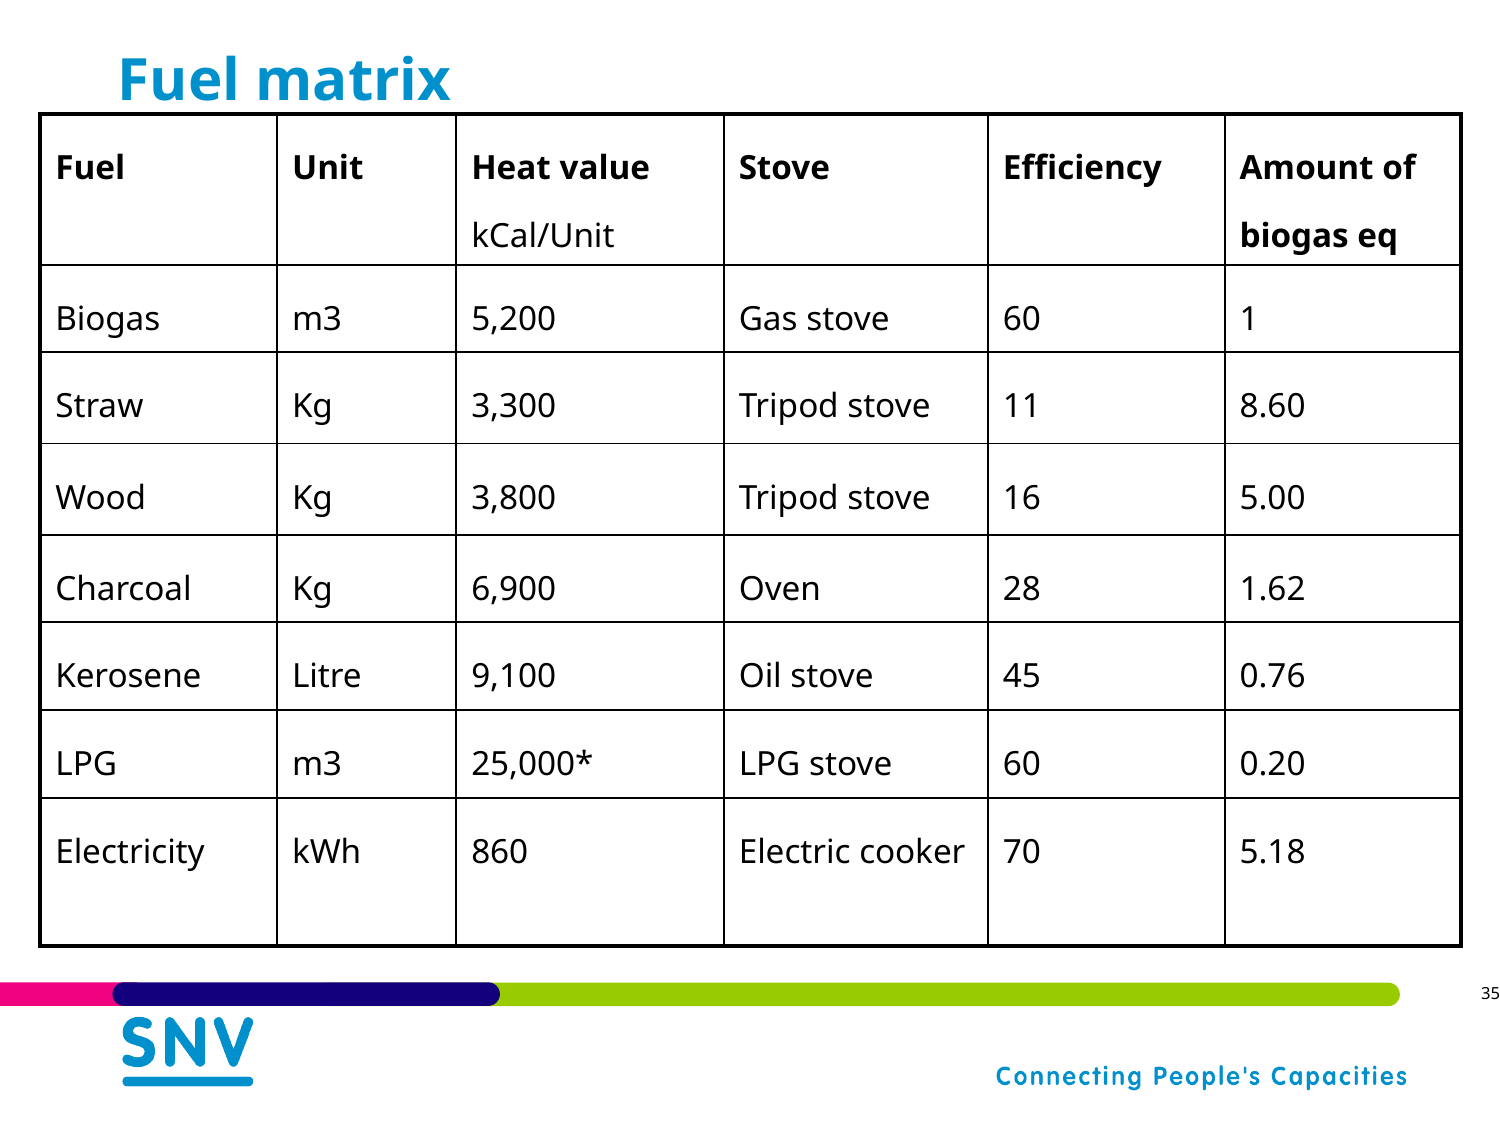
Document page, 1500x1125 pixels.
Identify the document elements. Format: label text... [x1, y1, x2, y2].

table_cell 45 [989, 623, 1224, 709]
table_header Unit [278, 116, 455, 264]
table_cell Kg [278, 444, 455, 534]
table_cell 3,300 [457, 353, 723, 443]
table_cell Kg [278, 353, 455, 443]
title Fuel matrix [117, 37, 1388, 112]
table_cell LPG stove [725, 711, 987, 797]
table_cell Kerosene [42, 623, 276, 709]
table_cell 60 [989, 711, 1224, 797]
table_header Fuel [42, 116, 276, 264]
table_cell Oil stove [725, 623, 987, 709]
table_cell 0.20 [1226, 711, 1459, 797]
table_cell Electricity [42, 799, 276, 944]
table_cell 11 [989, 353, 1224, 443]
table_cell Electric cooker [725, 799, 987, 944]
table_cell Charcoal [42, 536, 276, 621]
slide_number 35 [1249, 982, 1500, 1015]
table_header Amount of biogas eq [1226, 116, 1459, 264]
table_cell 25,000* [457, 711, 723, 797]
table_cell 16 [989, 444, 1224, 534]
picture [993, 1065, 1407, 1092]
table_cell 6,900 [457, 536, 723, 621]
table_header Efficiency [989, 116, 1224, 264]
table_cell Oven [725, 536, 987, 621]
table_cell m3 [278, 711, 455, 797]
table_cell Kg [278, 536, 455, 621]
table_cell 860 [457, 799, 723, 944]
table_cell 60 [989, 266, 1224, 351]
table_cell 3,800 [457, 444, 723, 534]
table_cell 28 [989, 536, 1224, 621]
table_cell LPG [42, 711, 276, 797]
table_cell 5.00 [1226, 444, 1459, 534]
table_header Stove [725, 116, 987, 264]
table_cell Straw [42, 353, 276, 443]
table_cell 1 [1226, 266, 1459, 351]
table_cell 5,200 [457, 266, 723, 351]
picture [112, 1007, 263, 1096]
table_header Heat value kCal/Unit [457, 116, 723, 264]
table_cell Biogas [42, 266, 276, 351]
table_cell m3 [278, 266, 455, 351]
table_cell 8.60 [1226, 353, 1459, 443]
table_cell 9,100 [457, 623, 723, 709]
table_cell 70 [989, 799, 1224, 944]
table_cell Litre [278, 623, 455, 709]
table_cell 5.18 [1226, 799, 1459, 944]
table_cell Tripod stove [725, 444, 987, 534]
table_cell Tripod stove [725, 353, 987, 443]
table_cell 0.76 [1226, 623, 1459, 709]
table_cell 1.62 [1226, 536, 1459, 621]
table_cell Wood [42, 444, 276, 534]
table_cell kWh [278, 799, 455, 944]
table_cell Gas stove [725, 266, 987, 351]
